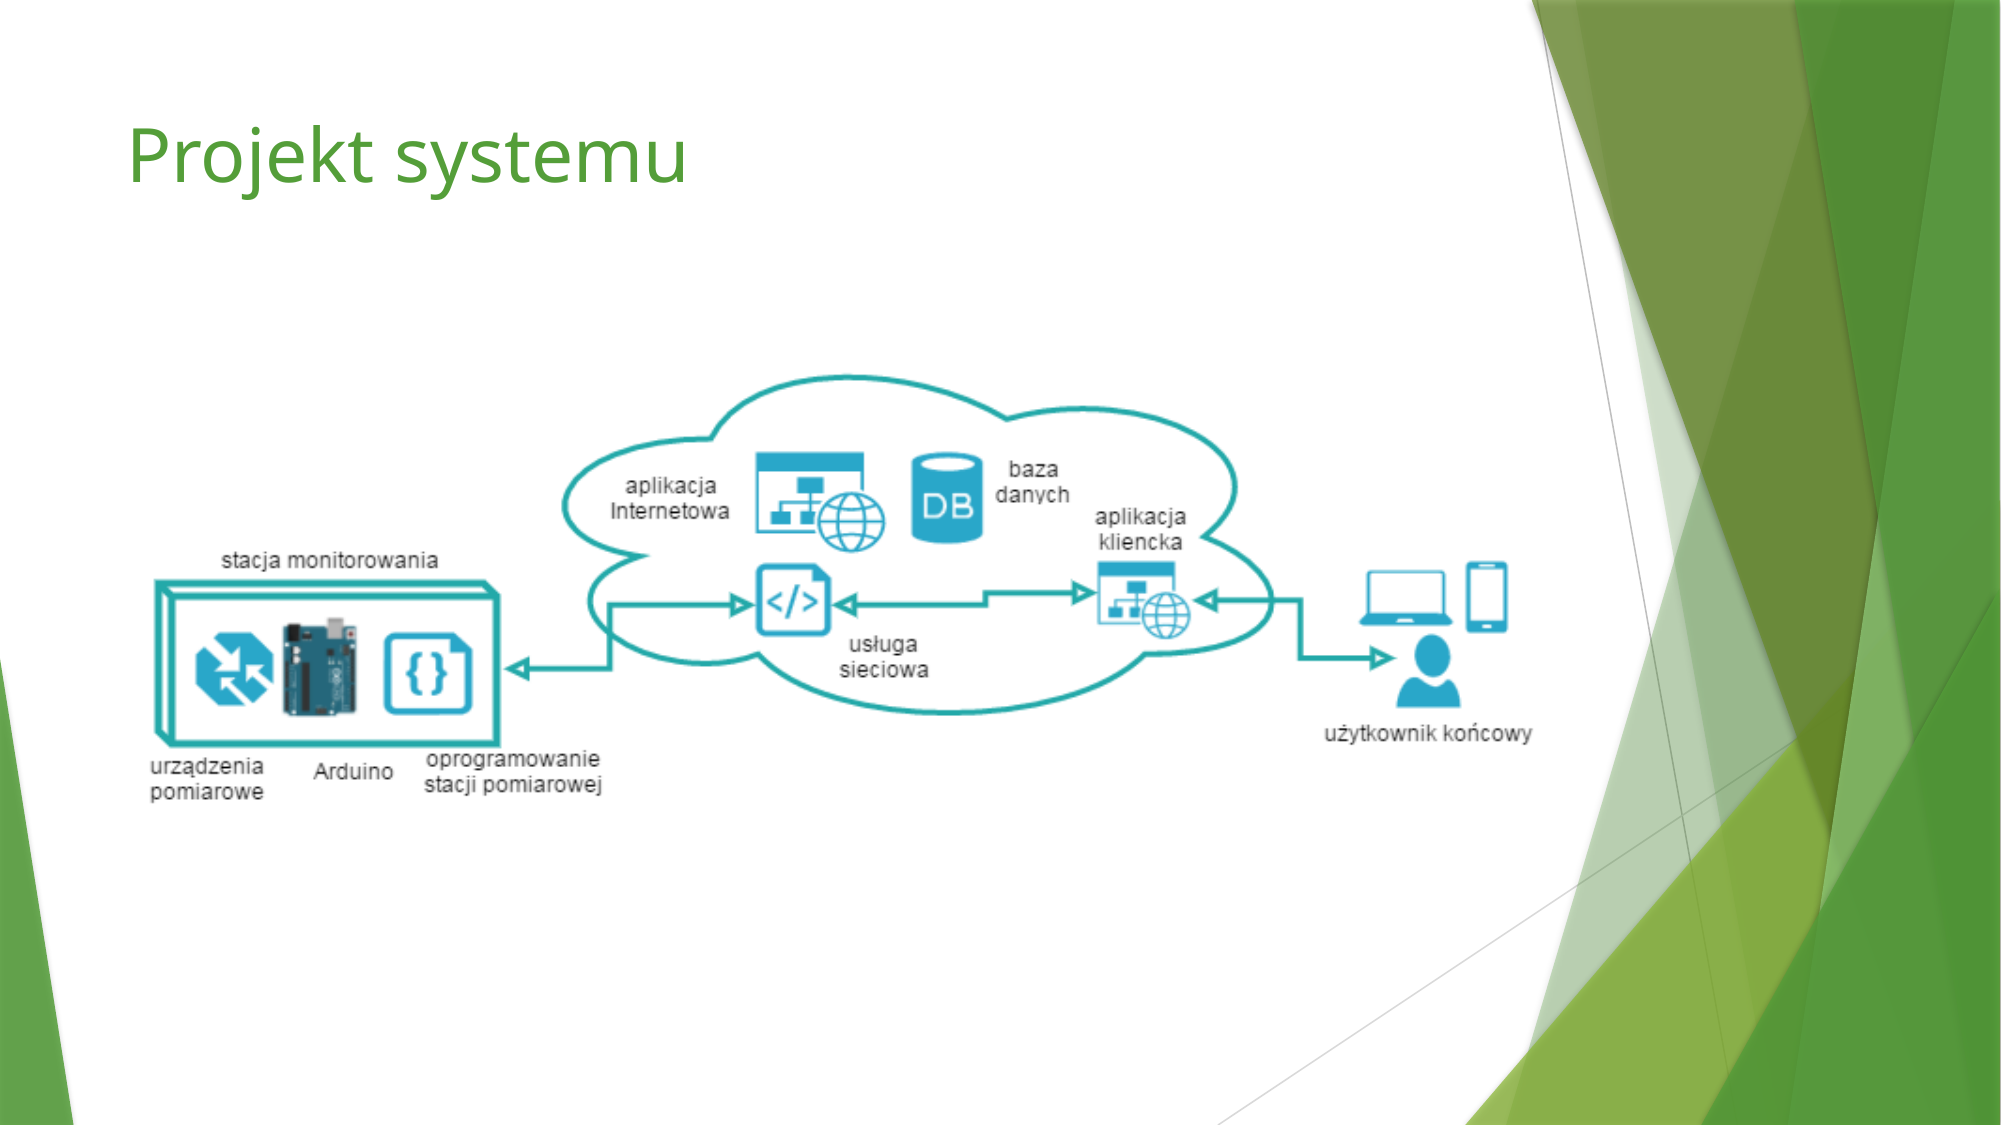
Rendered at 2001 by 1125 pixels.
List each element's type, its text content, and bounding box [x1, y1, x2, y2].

picture [110, 336, 1538, 819]
title Projekt systemu [111, 99, 1522, 317]
